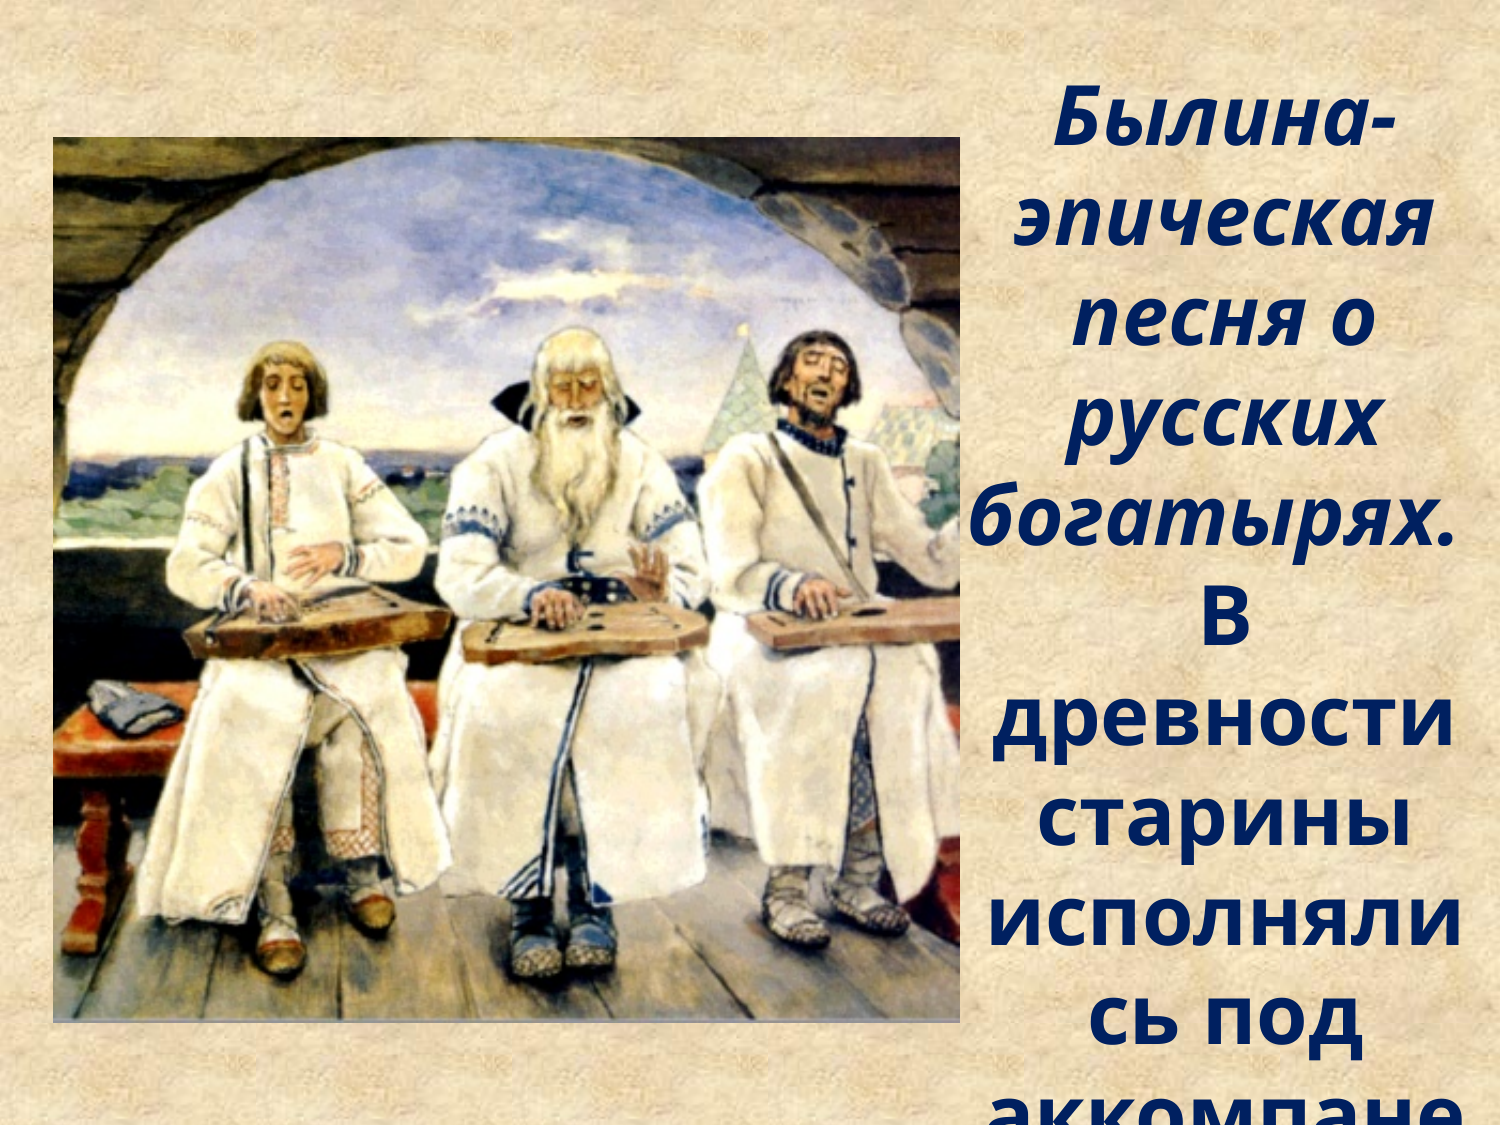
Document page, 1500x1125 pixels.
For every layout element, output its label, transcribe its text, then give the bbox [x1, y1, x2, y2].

picture [0, 0, 1500, 1125]
text_box Былина- эпическая песня о русских богатырях. В древности старины исполнялись под аккомпанемент гуслей. [950, 54, 1500, 174]
